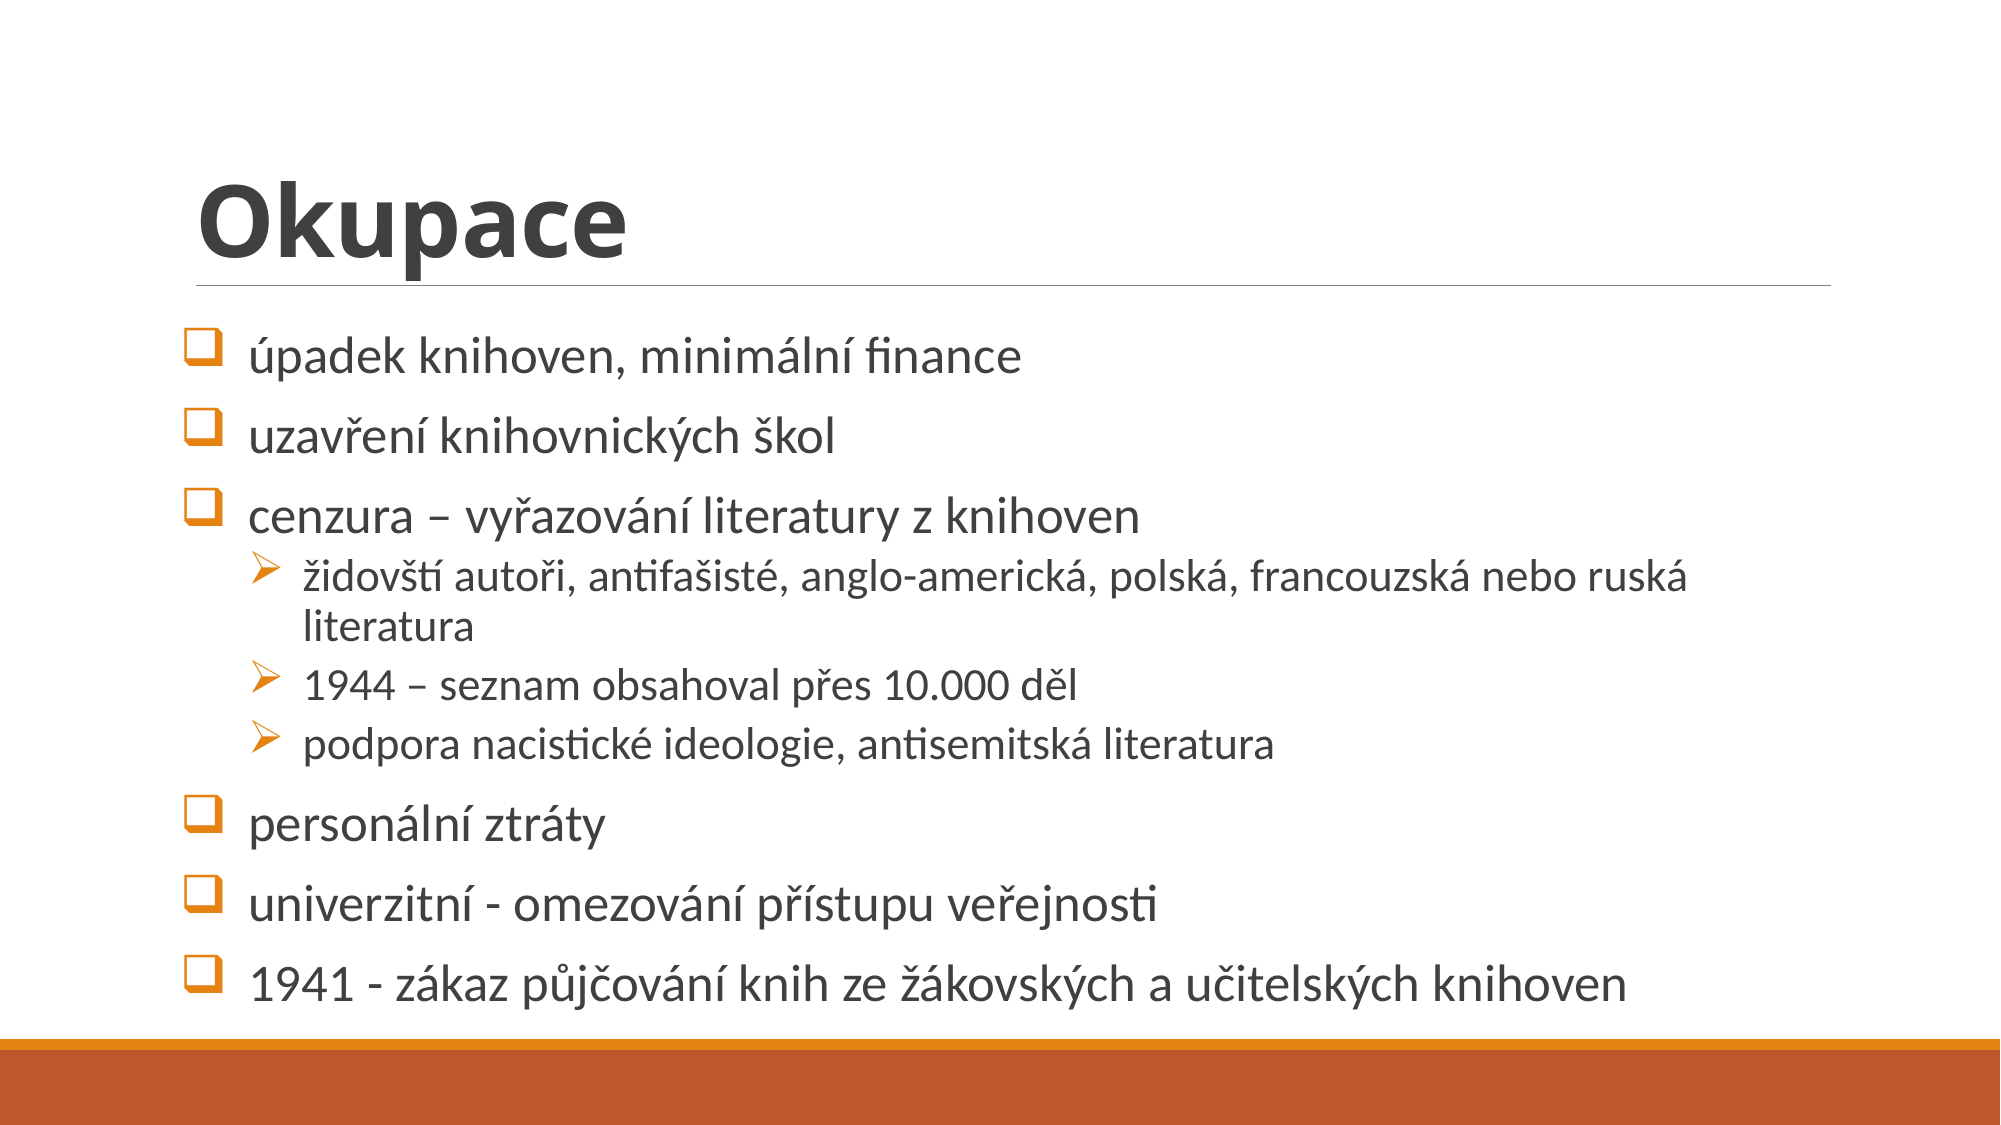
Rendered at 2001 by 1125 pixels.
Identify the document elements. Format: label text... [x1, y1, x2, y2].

title Okupace [180, 47, 1830, 285]
list úpadek knihoven, minimální finance uzavření knihovnických škol cenzura – vyřazování literatury z knihoven židovští autoři, antifašisté, anglo-americká, polská, francouzská nebo ruská literatura 1944 – seznam obsahoval přes 10.000 děl podpora nacistické ideologie, antisemitská literatura personální ztráty univerzitní - omezování přístupu veřejnosti 1941 - zákaz půjčování knih ze žákovských a učitelských knihoven [180, 321, 1830, 1025]
